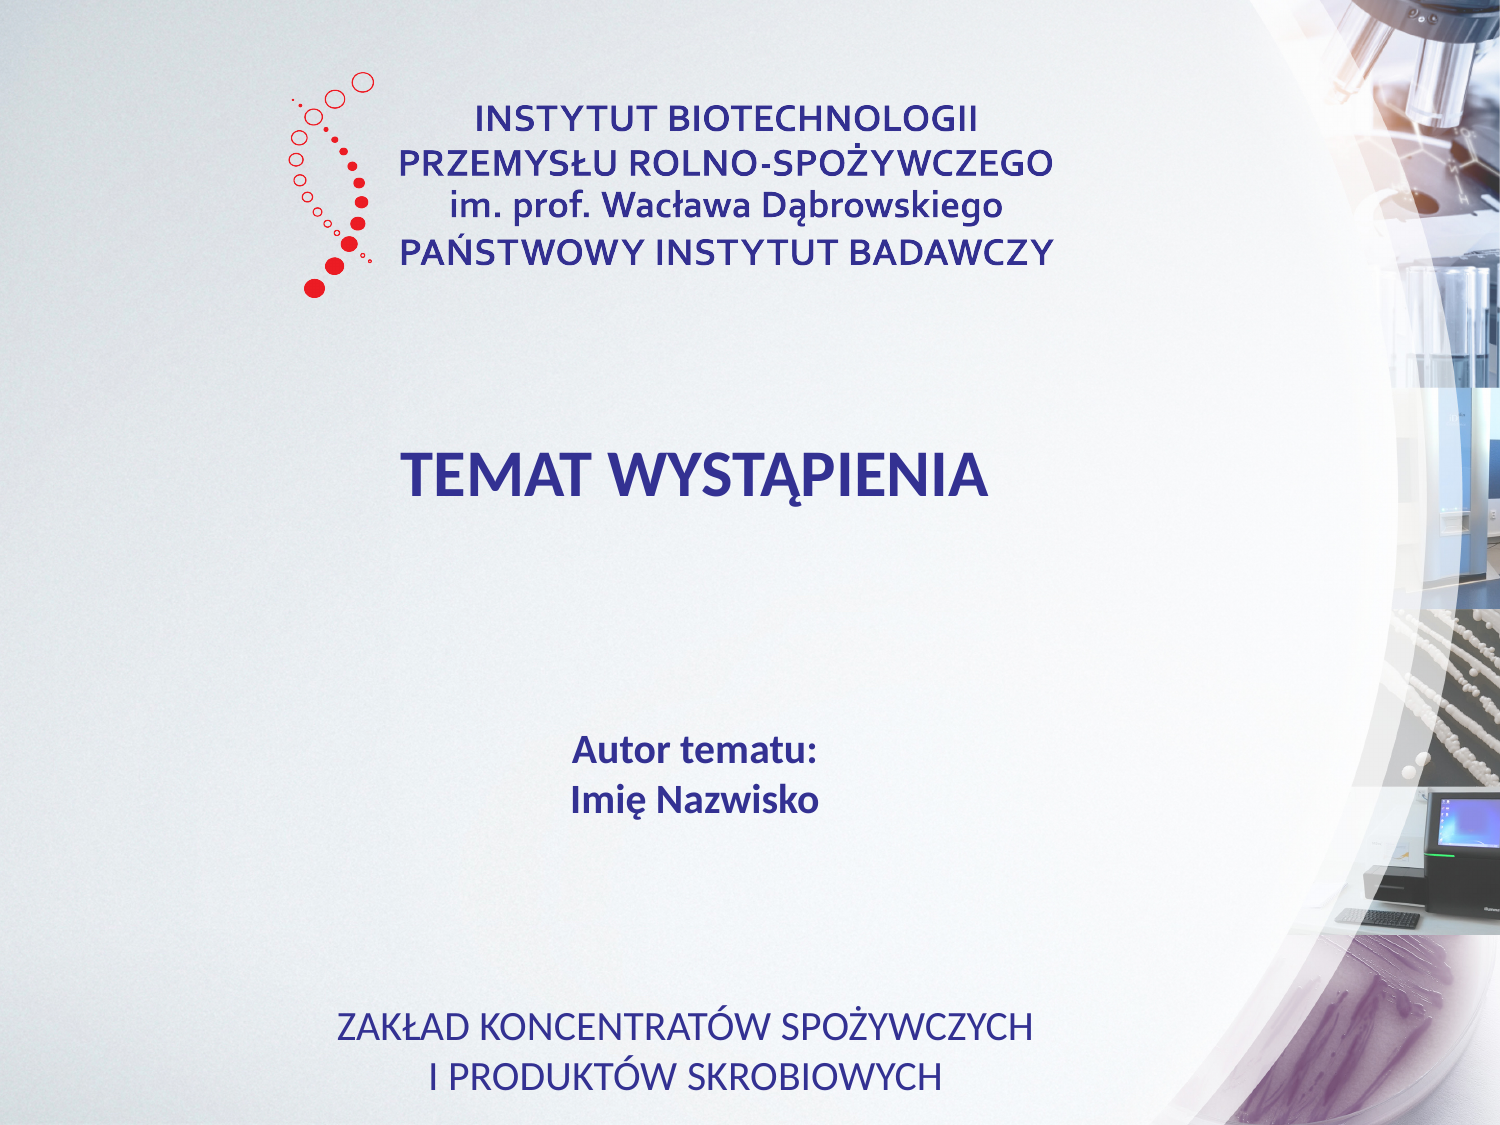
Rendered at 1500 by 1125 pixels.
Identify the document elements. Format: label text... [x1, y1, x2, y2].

title TEMAT WYSTĄPIENIA [18, 419, 1371, 520]
text_box Autor tematu: Imię Nazwisko [176, 714, 1214, 830]
text_box ZAKŁAD KONCENTRATÓW SPOŻYWCZYCH I PRODUKTÓW SKROBIOWYCH [210, 991, 1161, 1107]
picture [0, 0, 1500, 1125]
